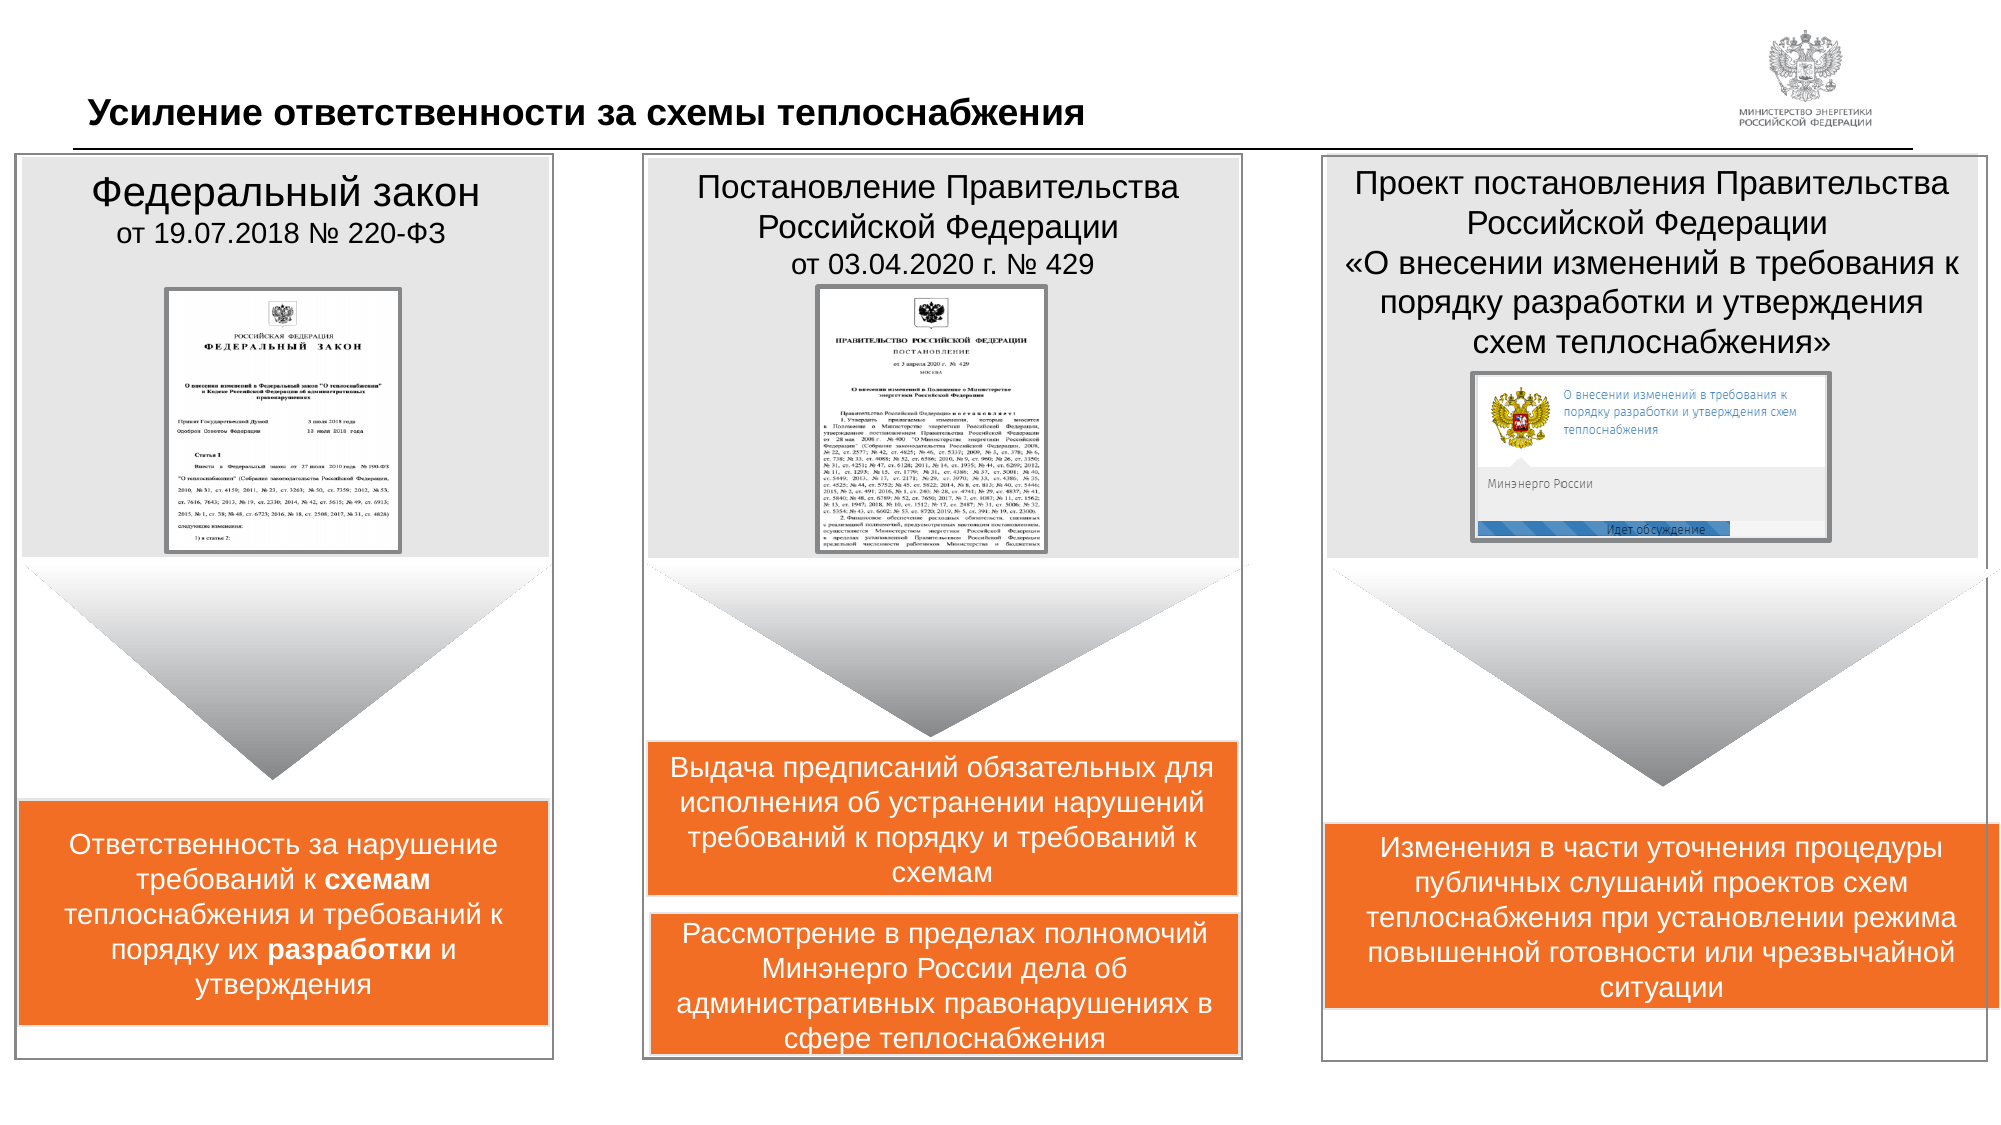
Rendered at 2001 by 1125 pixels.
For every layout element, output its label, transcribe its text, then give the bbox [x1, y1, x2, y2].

text_box [1321, 155, 1988, 1062]
text_box [1243, 561, 1252, 569]
text_box [642, 153, 1243, 1060]
picture [819, 289, 1044, 550]
picture [168, 291, 398, 550]
picture [1731, 23, 1878, 133]
text_box [14, 153, 554, 1060]
text_box [1329, 567, 2000, 788]
picture [1474, 375, 1828, 539]
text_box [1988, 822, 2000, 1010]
text_box Усиление ответственности за схемы теплоснабжения [72, 80, 1706, 140]
